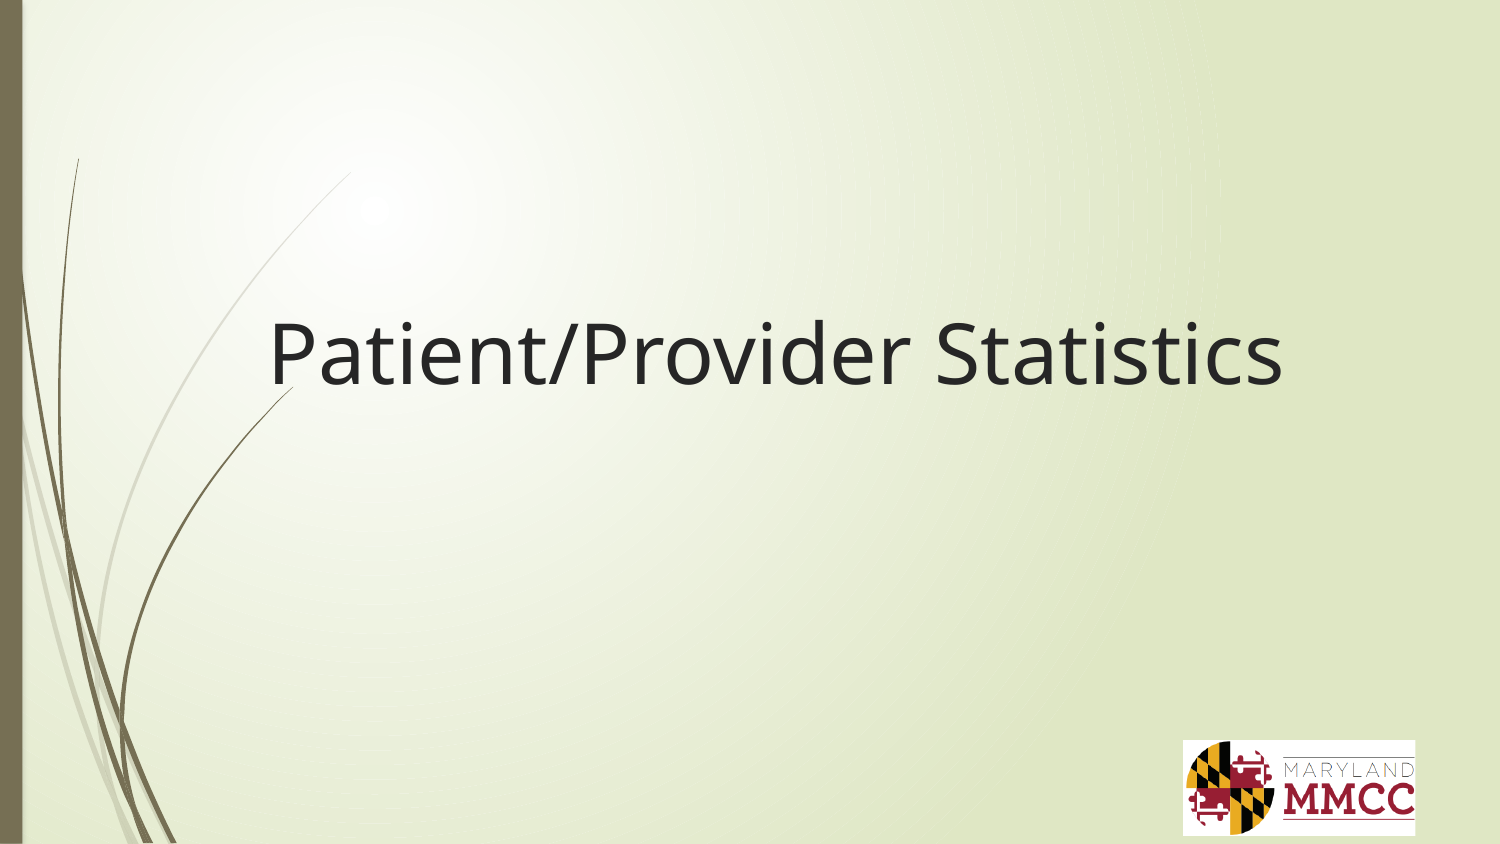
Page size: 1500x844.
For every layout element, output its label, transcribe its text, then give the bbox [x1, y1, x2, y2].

title Patient/Provider Statistics [226, 217, 1349, 512]
picture [1183, 740, 1416, 836]
